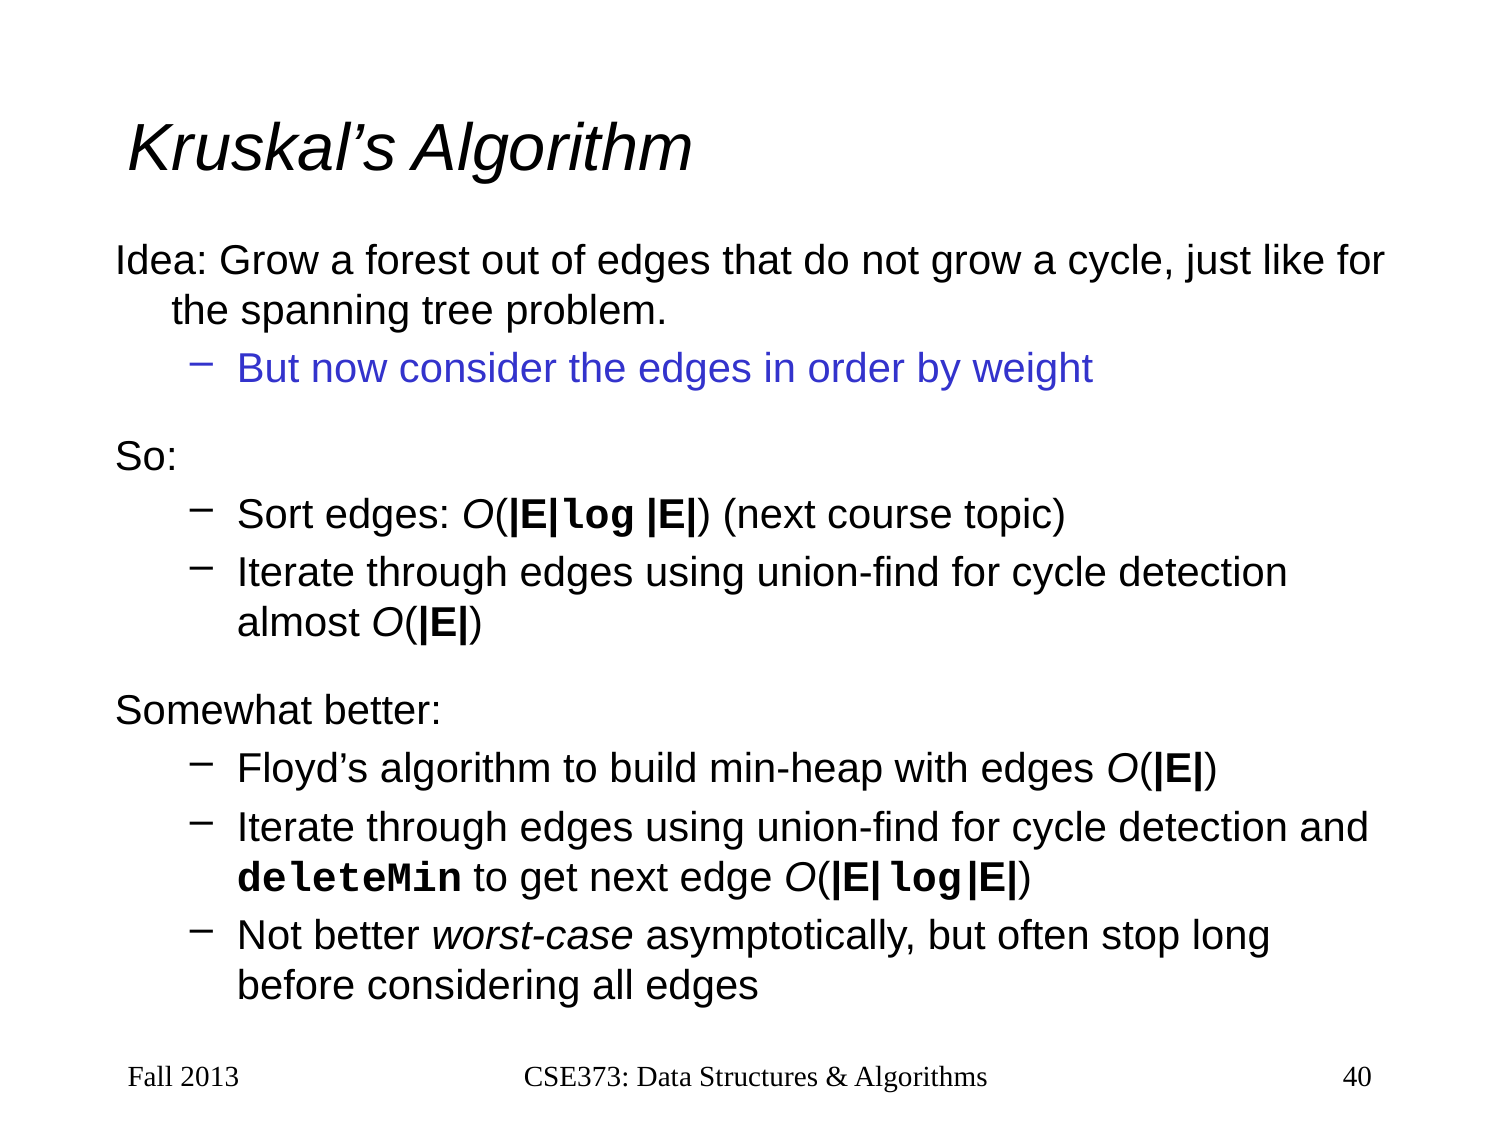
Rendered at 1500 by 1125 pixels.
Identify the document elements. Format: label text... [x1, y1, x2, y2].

title Kruskal’s Algorithm [112, 49, 1388, 224]
slide_number 40 [1074, 1049, 1388, 1125]
footer CSE373: Data Structures & Algorithms [474, 1049, 1038, 1125]
slide_number Fall 2013 [112, 1049, 426, 1125]
list Idea: Grow a forest out of edges that do not grow a cycle, just like for the spanning tree problem. But now consider the edges in order by weight So: Sort edges: O(|E|log |E|) (next course topic) Iterate through edges using union-find for cycle detection almost O(|E|) Somewhat better: Floyd’s algorithm to build min-heap with edges O(|E|) Iterate through edges using union-find for cycle detection and deleteMin to get next edge O(|E| log |E|) Not better worst-case asymptotically, but often stop long before considering all edges [99, 224, 1413, 1038]
